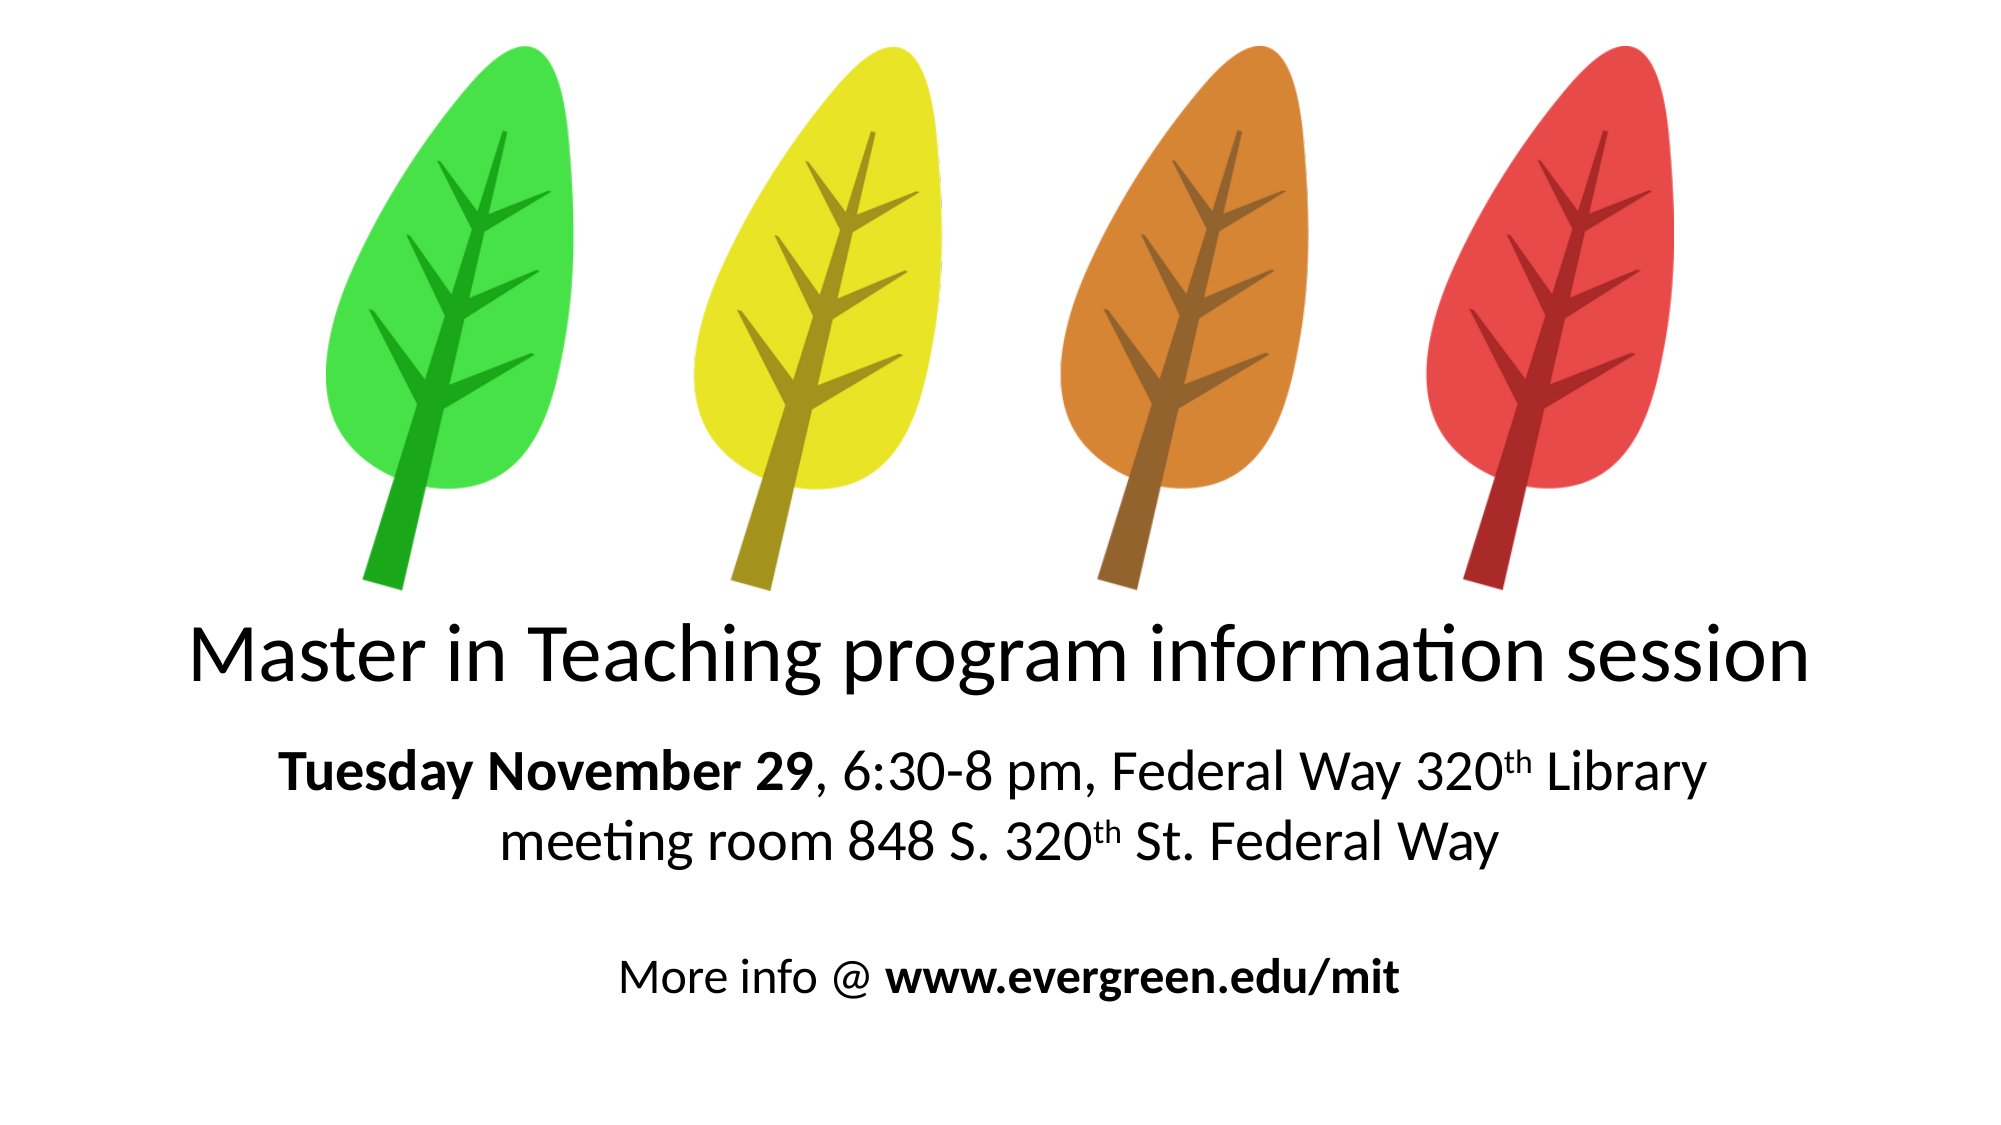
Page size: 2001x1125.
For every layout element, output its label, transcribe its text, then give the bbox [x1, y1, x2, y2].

picture [326, 46, 1674, 591]
text_box Tuesday November 29, 6:30-8 pm, Federal Way 320th Library meeting room 848 S. 320th St. Federal Way [0, 724, 2000, 880]
text_box Master in Teaching program information session [104, 590, 1896, 706]
text_box More info @ www.evergreen.edu/mit [603, 936, 1467, 1011]
